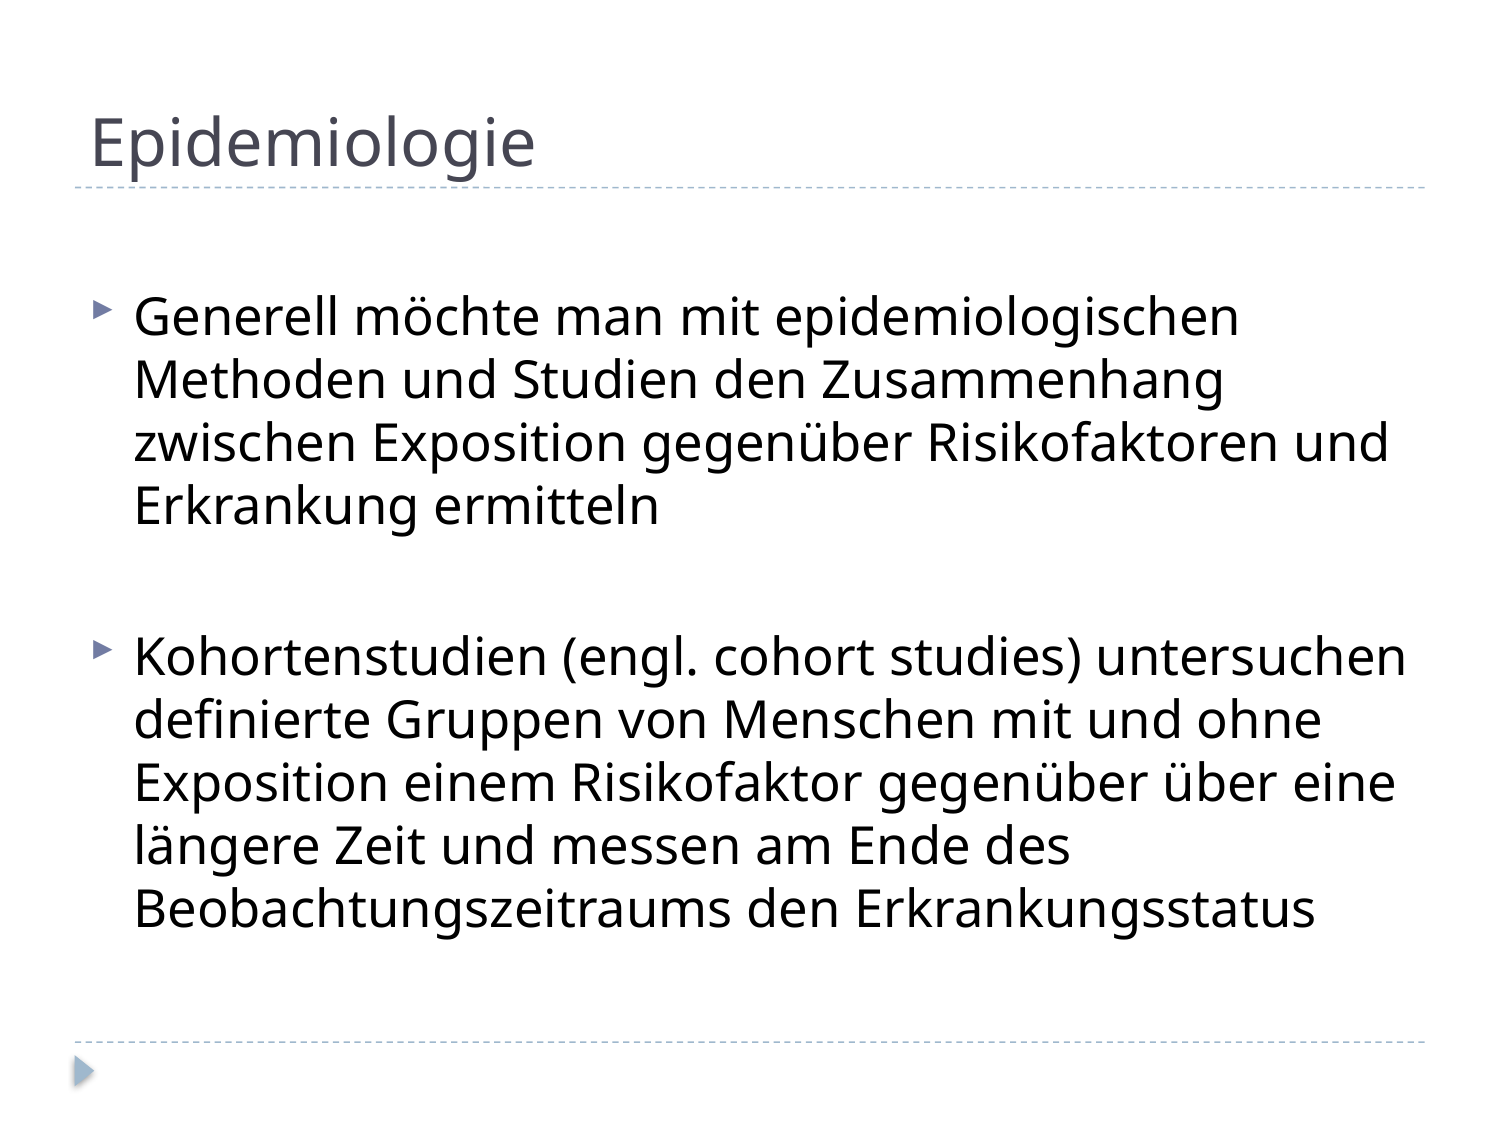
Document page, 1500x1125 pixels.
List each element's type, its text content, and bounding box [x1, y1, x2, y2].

title Epidemiologie [75, 24, 1425, 188]
list Generell möchte man mit epidemiologischen Methoden und Studien den Zusammenhang zwischen Exposition gegenüber Risikofaktoren und Erkrankung ermitteln Kohortenstudien (engl. cohort studies) untersuchen definierte Gruppen von Menschen mit und ohne Exposition einem Risikofaktor gegenüber über eine längere Zeit und messen am Ende des Beobachtungszeitraums den Erkrankungsstatus [75, 200, 1425, 1010]
